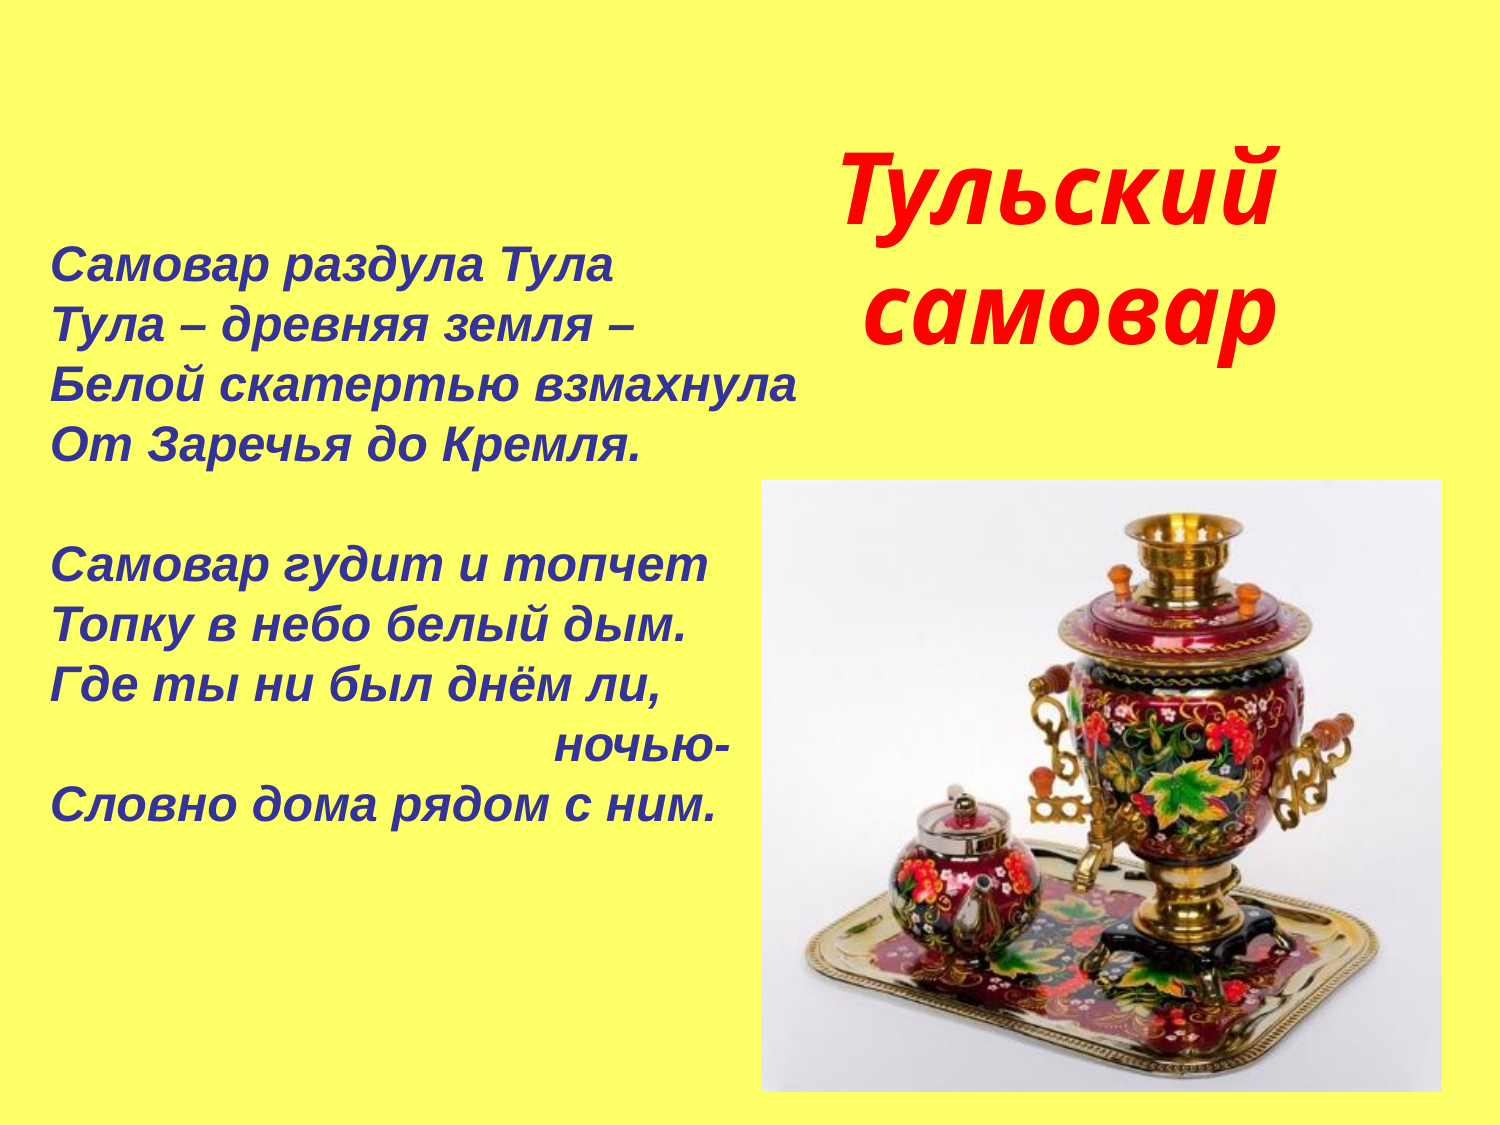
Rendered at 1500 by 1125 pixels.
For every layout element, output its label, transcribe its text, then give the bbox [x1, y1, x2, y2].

text_box Тульский самовар [820, 117, 1418, 372]
text_box Самовар раздула Тула Тула – древняя земля – Белой скатертью взмахнула От Заречья до Кремля. Самовар гудит и топчет Топку в небо белый дым. Где ты ни был днём ли, ночью- Словно дома рядом с ним. [35, 163, 821, 839]
picture [761, 480, 1442, 1092]
